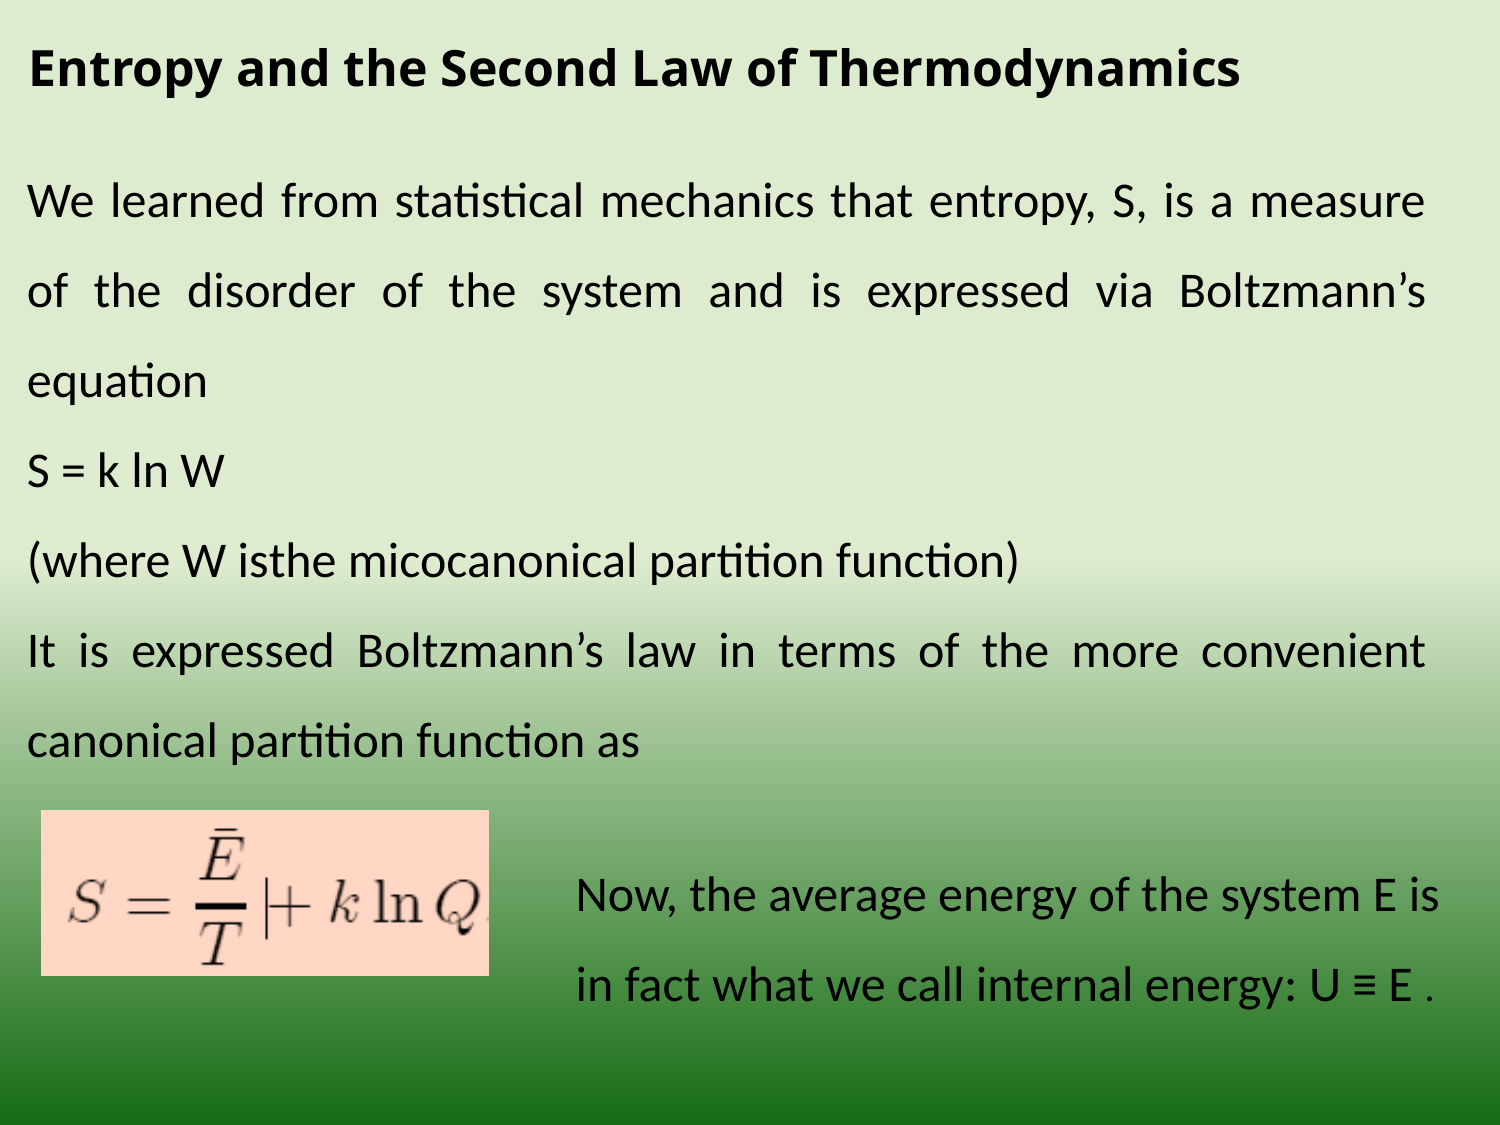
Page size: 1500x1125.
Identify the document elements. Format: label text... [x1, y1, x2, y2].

text_box Entropy and the Second Law of Thermodynamics [13, 28, 1420, 104]
text_box Now, the average energy of the system E is in fact what we call internal energy: U ≡ E . [560, 823, 1471, 1019]
picture [41, 810, 489, 977]
text_box We learned from statistical mechanics that entropy, S, is a measure of the disorder of the system and is expressed via Boltzmann’s equation S = k ln W (where W isthe micocanonical partition function) It is expressed Boltzmann’s law in terms of the more convenient canonical partition function as [12, 130, 1442, 775]
